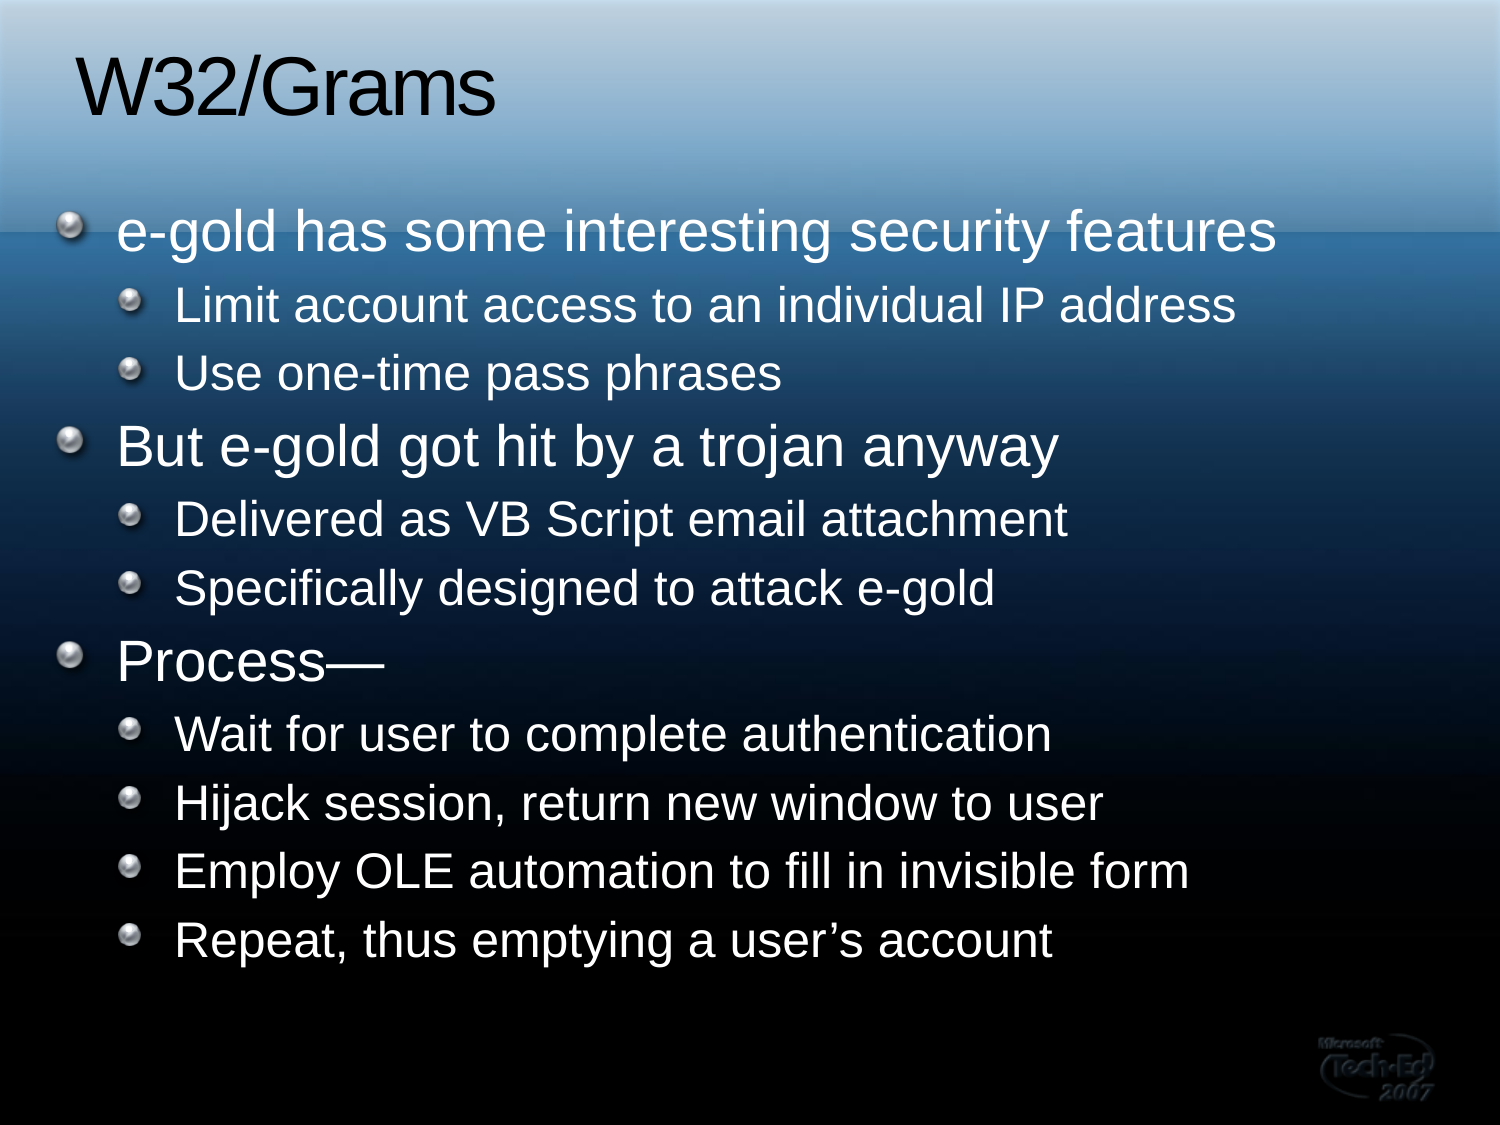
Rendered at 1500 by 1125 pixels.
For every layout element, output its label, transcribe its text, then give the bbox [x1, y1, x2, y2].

picture [114, 714, 150, 750]
list e-gold has some interesting security features Limit account access to an individual IP address Use one-time pass phrases But e-gold got hit by a trojan anyway Delivered as VB Script email attachment Specifically designed to attack e-gold Process— Wait for user to complete authentication Hijack session, return new window to user Employ OLE automation to fill in invisible form Repeat, thus emptying a user’s account [52, 201, 1448, 961]
picture [114, 920, 150, 956]
picture [114, 851, 150, 888]
picture [114, 285, 150, 321]
picture [114, 354, 150, 390]
title W32/Grams [60, 35, 1436, 137]
picture [114, 783, 150, 819]
picture [114, 500, 150, 536]
picture [0, 208, 1500, 1125]
picture [114, 568, 150, 604]
